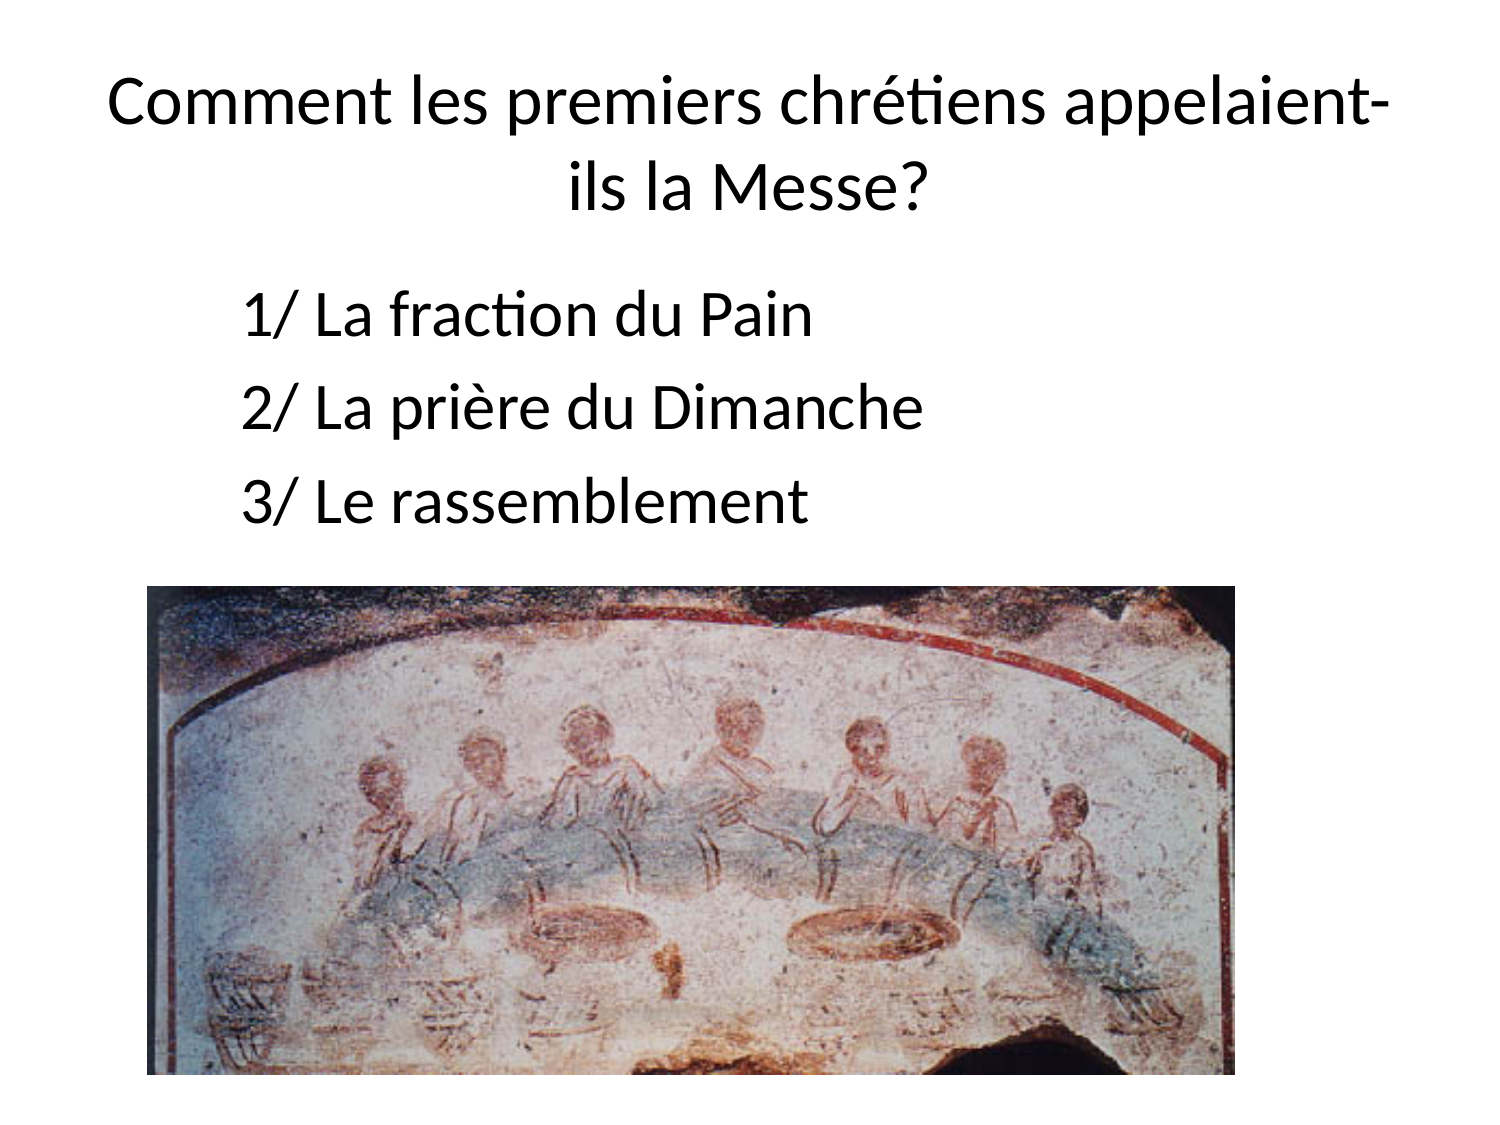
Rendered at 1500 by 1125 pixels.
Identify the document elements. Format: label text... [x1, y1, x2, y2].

picture [147, 585, 1235, 1075]
list 1/ La fraction du Pain 2/ La prière du Dimanche 3/ Le rassemblement [75, 262, 1425, 1005]
title Comment les premiers chrétiens appelaient-ils la Messe? [75, 45, 1425, 233]
